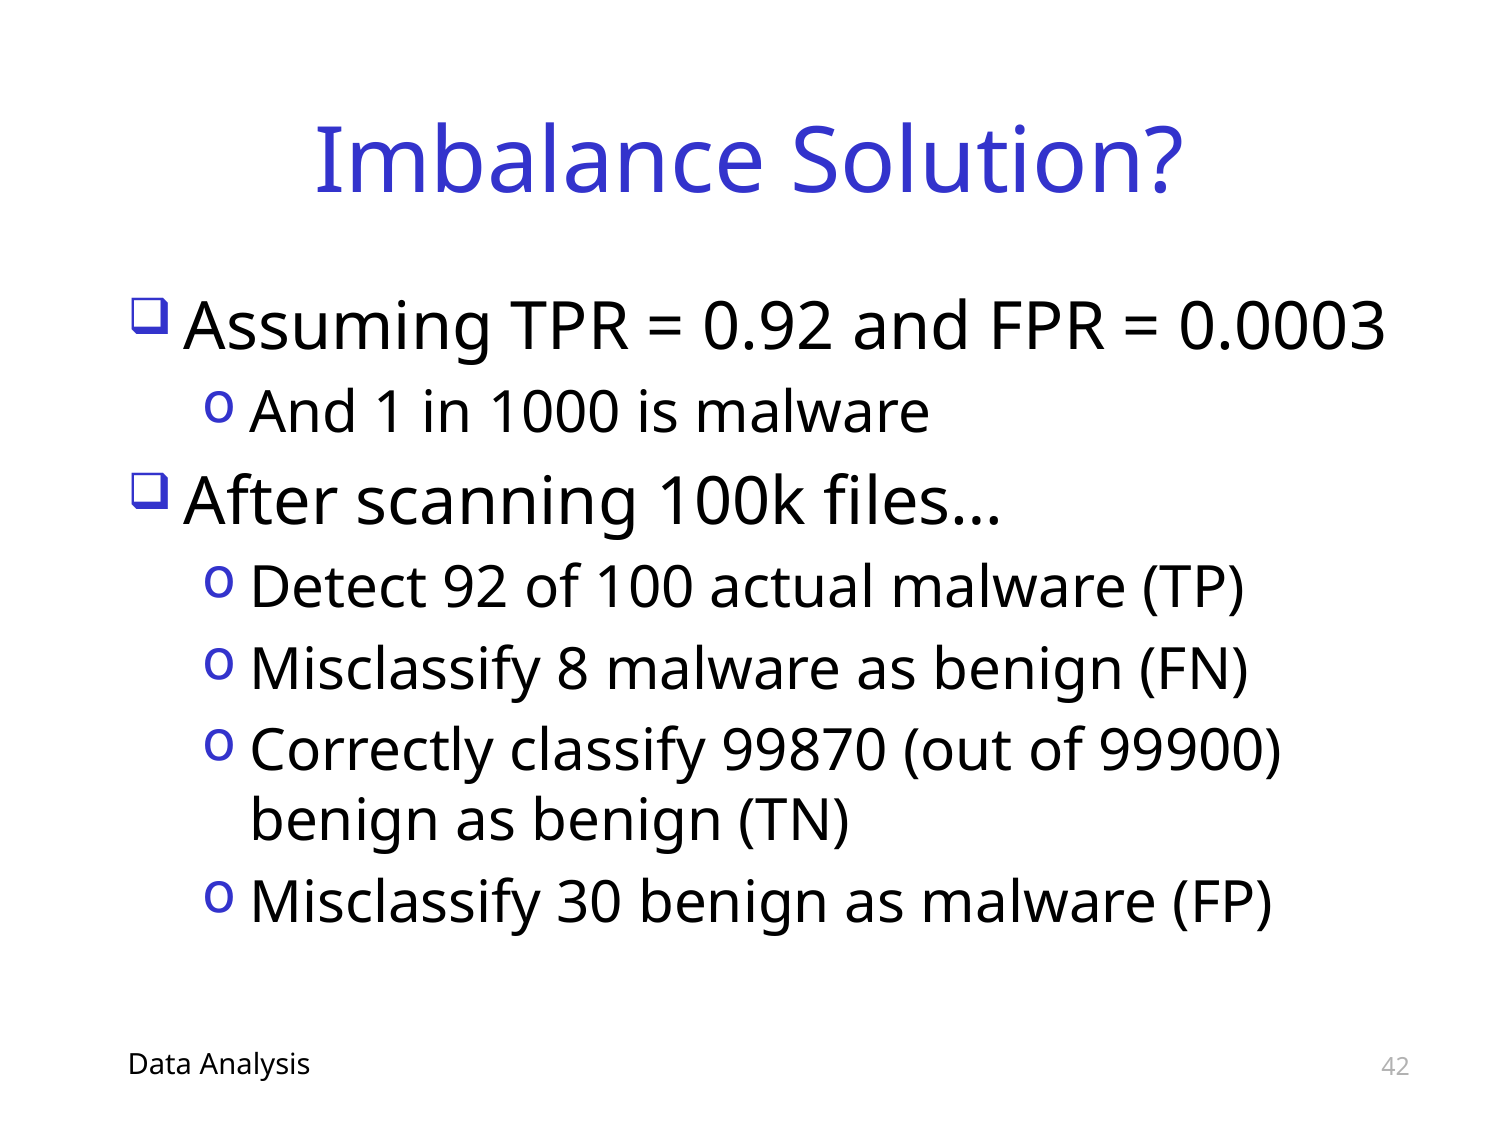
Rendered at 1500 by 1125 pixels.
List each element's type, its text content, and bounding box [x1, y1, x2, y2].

list Assuming TPR = 0.92 and FPR = 0.0003 And 1 in 1000 is malware After scanning 100k files… Detect 92 of 100 actual malware (TP) Misclassify 8 malware as benign (FN) Correctly classify 99870 (out of 99900) benign as benign (TN) Misclassify 30 benign as malware (FP) [112, 274, 1426, 1001]
title Imbalance Solution? [112, 62, 1388, 251]
footer Data Analysis [112, 1037, 776, 1101]
slide_number 42 [1074, 1037, 1425, 1098]
